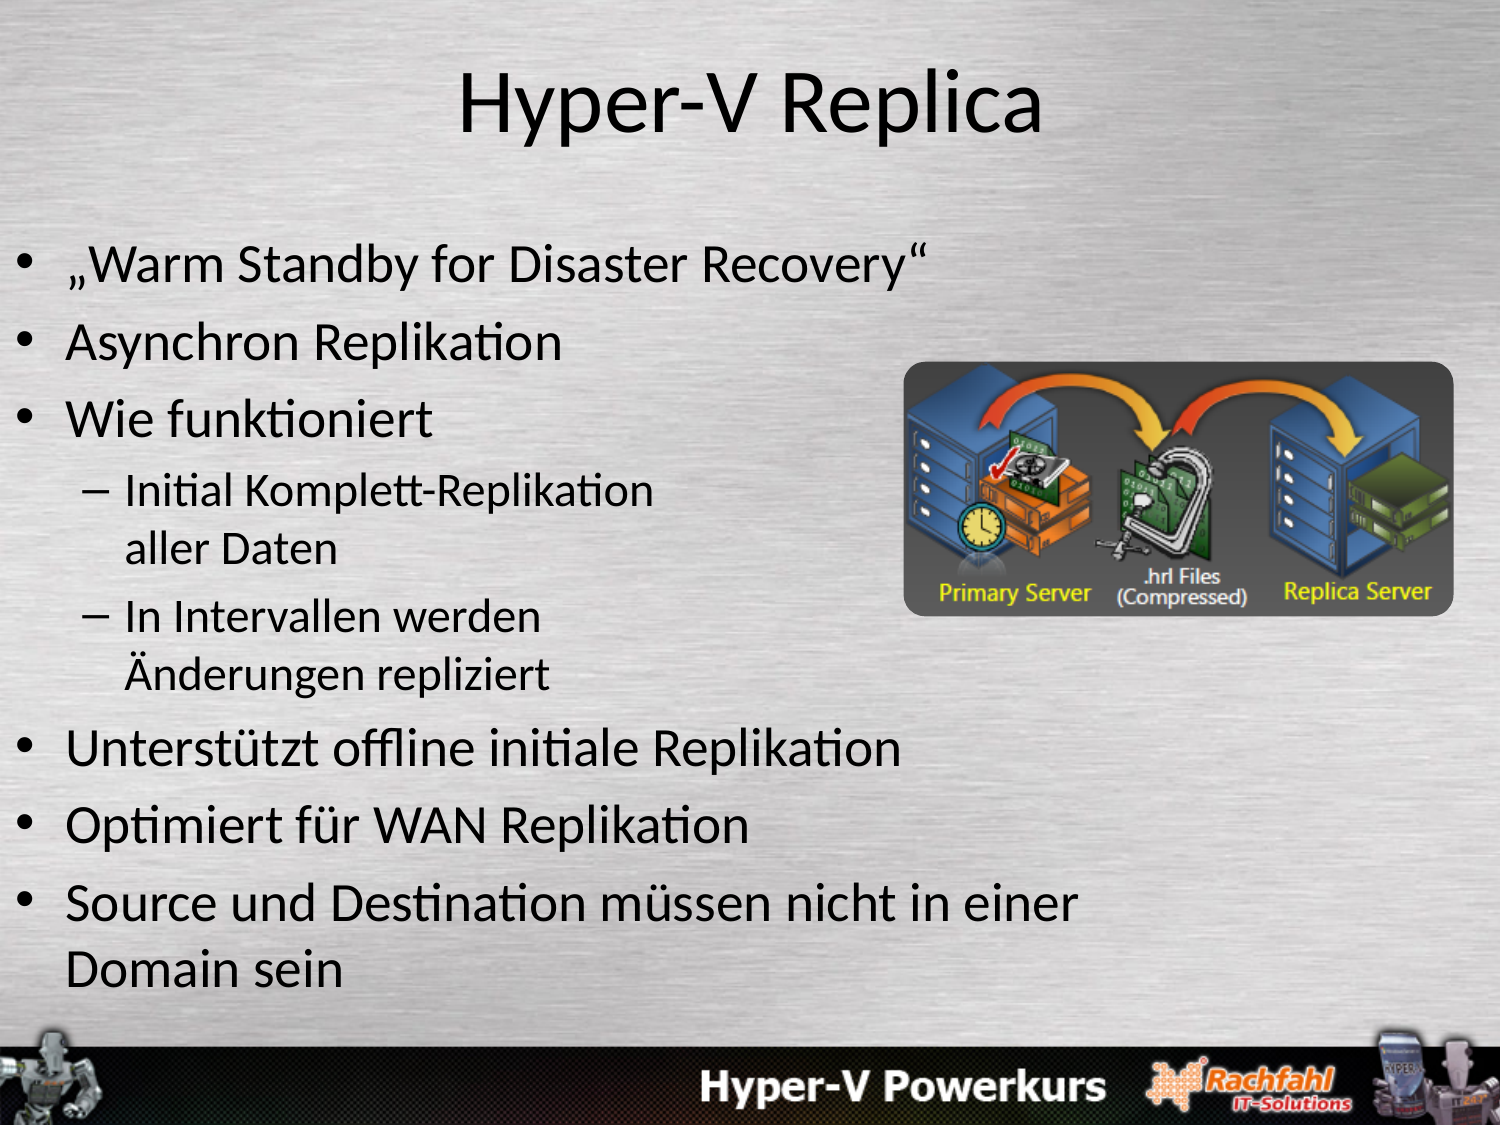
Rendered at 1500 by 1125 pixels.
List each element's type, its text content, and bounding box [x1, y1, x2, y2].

title Hyper-V Replica [76, 1, 1427, 190]
picture [0, 0, 1500, 1125]
list „Warm Standby for Disaster Recovery“ Asynchron Replikation Wie funktioniert Initial Komplett-Replikation aller Daten In Intervallen werden Änderungen repliziert Unterstützt offline initiale Replikation Optimiert für WAN Replikation Source und Destination müssen nicht in einer Domain sein [0, 219, 1140, 1012]
